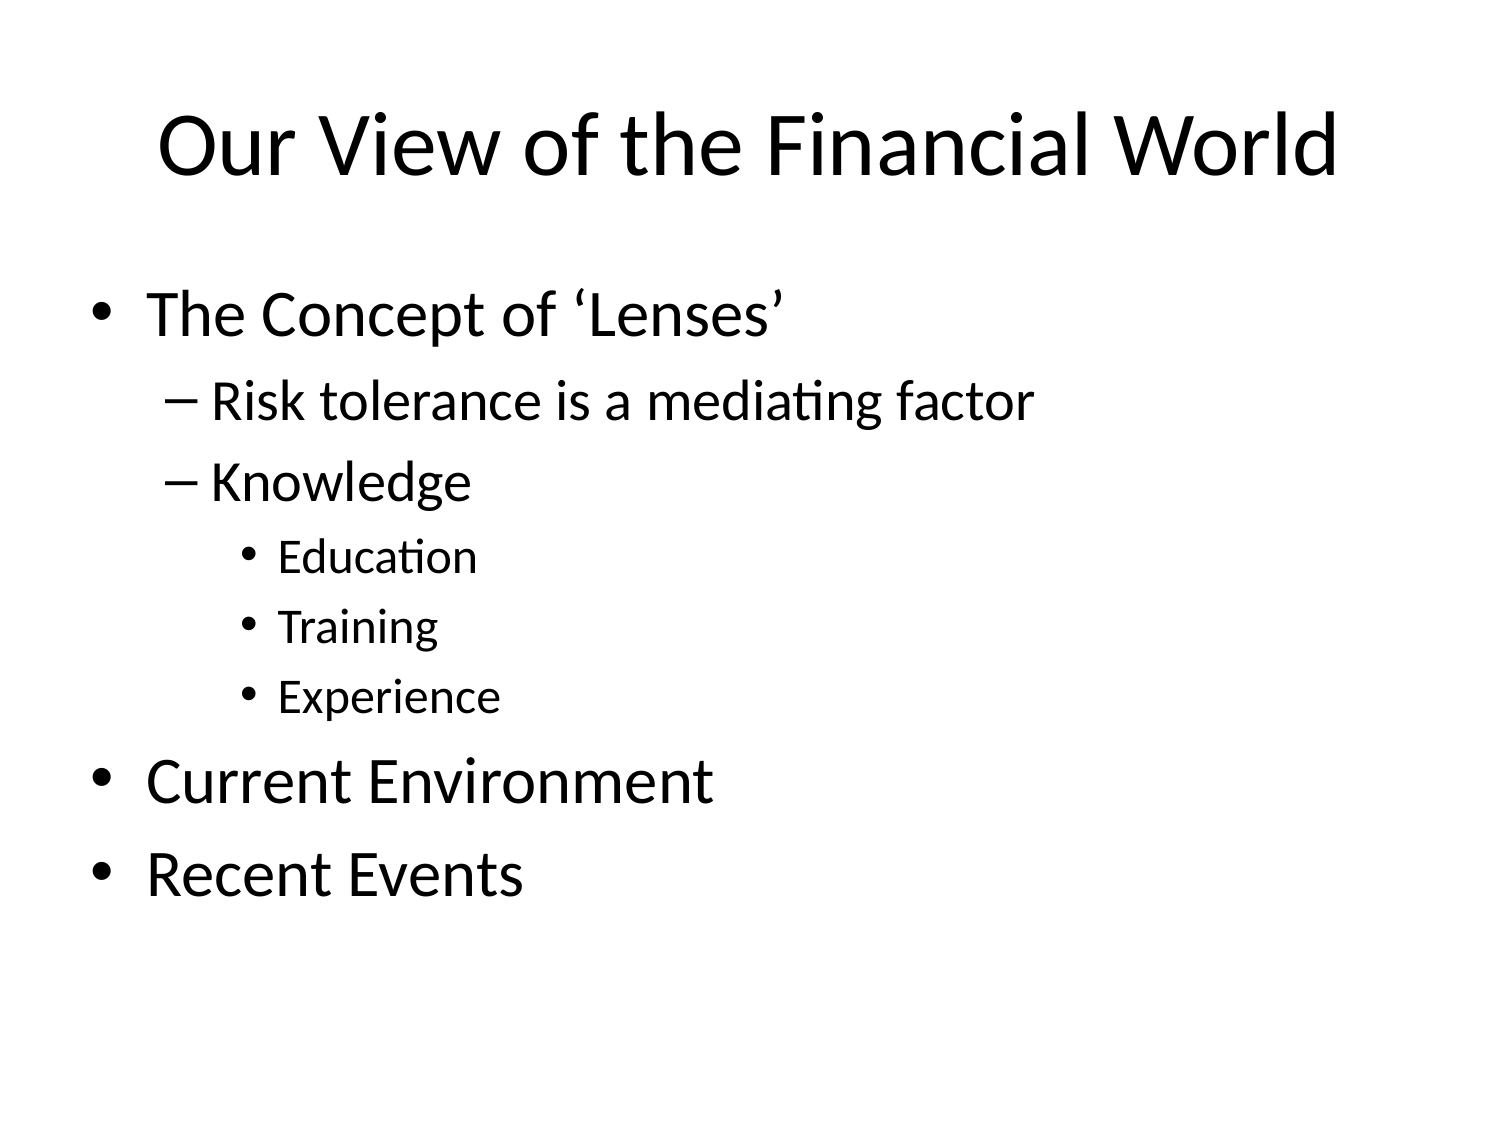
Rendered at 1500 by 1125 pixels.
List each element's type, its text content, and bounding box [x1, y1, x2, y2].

list The Concept of ‘Lenses’ Risk tolerance is a mediating factor Knowledge Education Training Experience Current Environment Recent Events [75, 262, 1425, 1005]
title Our View of the Financial World [75, 45, 1425, 233]
